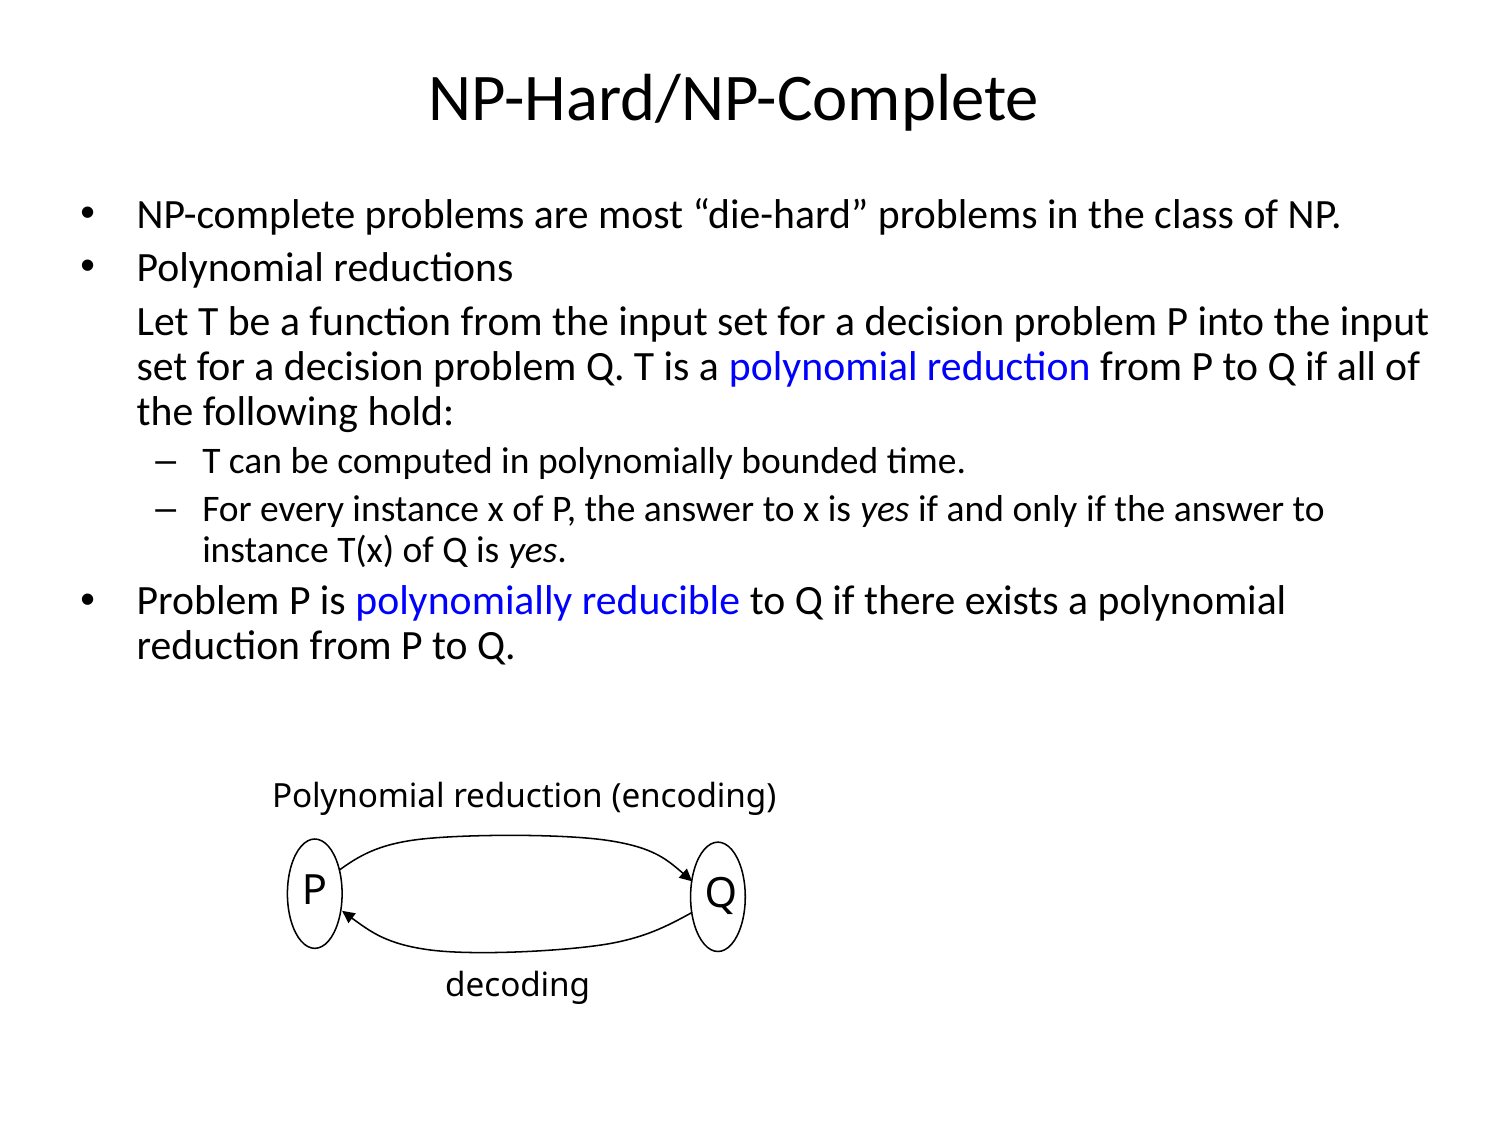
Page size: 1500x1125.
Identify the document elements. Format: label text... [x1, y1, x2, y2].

text_box Q [689, 858, 752, 924]
text_box Polynomial reduction (encoding) [257, 766, 793, 822]
text_box P [287, 855, 342, 921]
text_box [342, 910, 693, 953]
text_box [338, 835, 693, 882]
text_box decoding [430, 955, 606, 1011]
text_box [295, 838, 335, 855]
title NP-Hard/NP-Complete [96, 30, 1372, 157]
text_box [694, 924, 742, 952]
text_box [698, 842, 738, 858]
text_box [291, 921, 339, 949]
list NP-complete problems are most “die-hard” problems in the class of NP. Polynomial reductions Let T be a function from the input set for a decision problem P into the input set for a decision problem Q. T is a polynomial reduction from P to Q if all of the following hold: T can be computed in polynomially bounded time. For every instance x of P, the answer to x is yes if and only if the answer to instance T(x) of Q is yes. Problem P is polynomially reducible to Q if there exists a polynomial reduction from P to Q. [65, 184, 1449, 1067]
text_box [1111, 209, 1142, 286]
